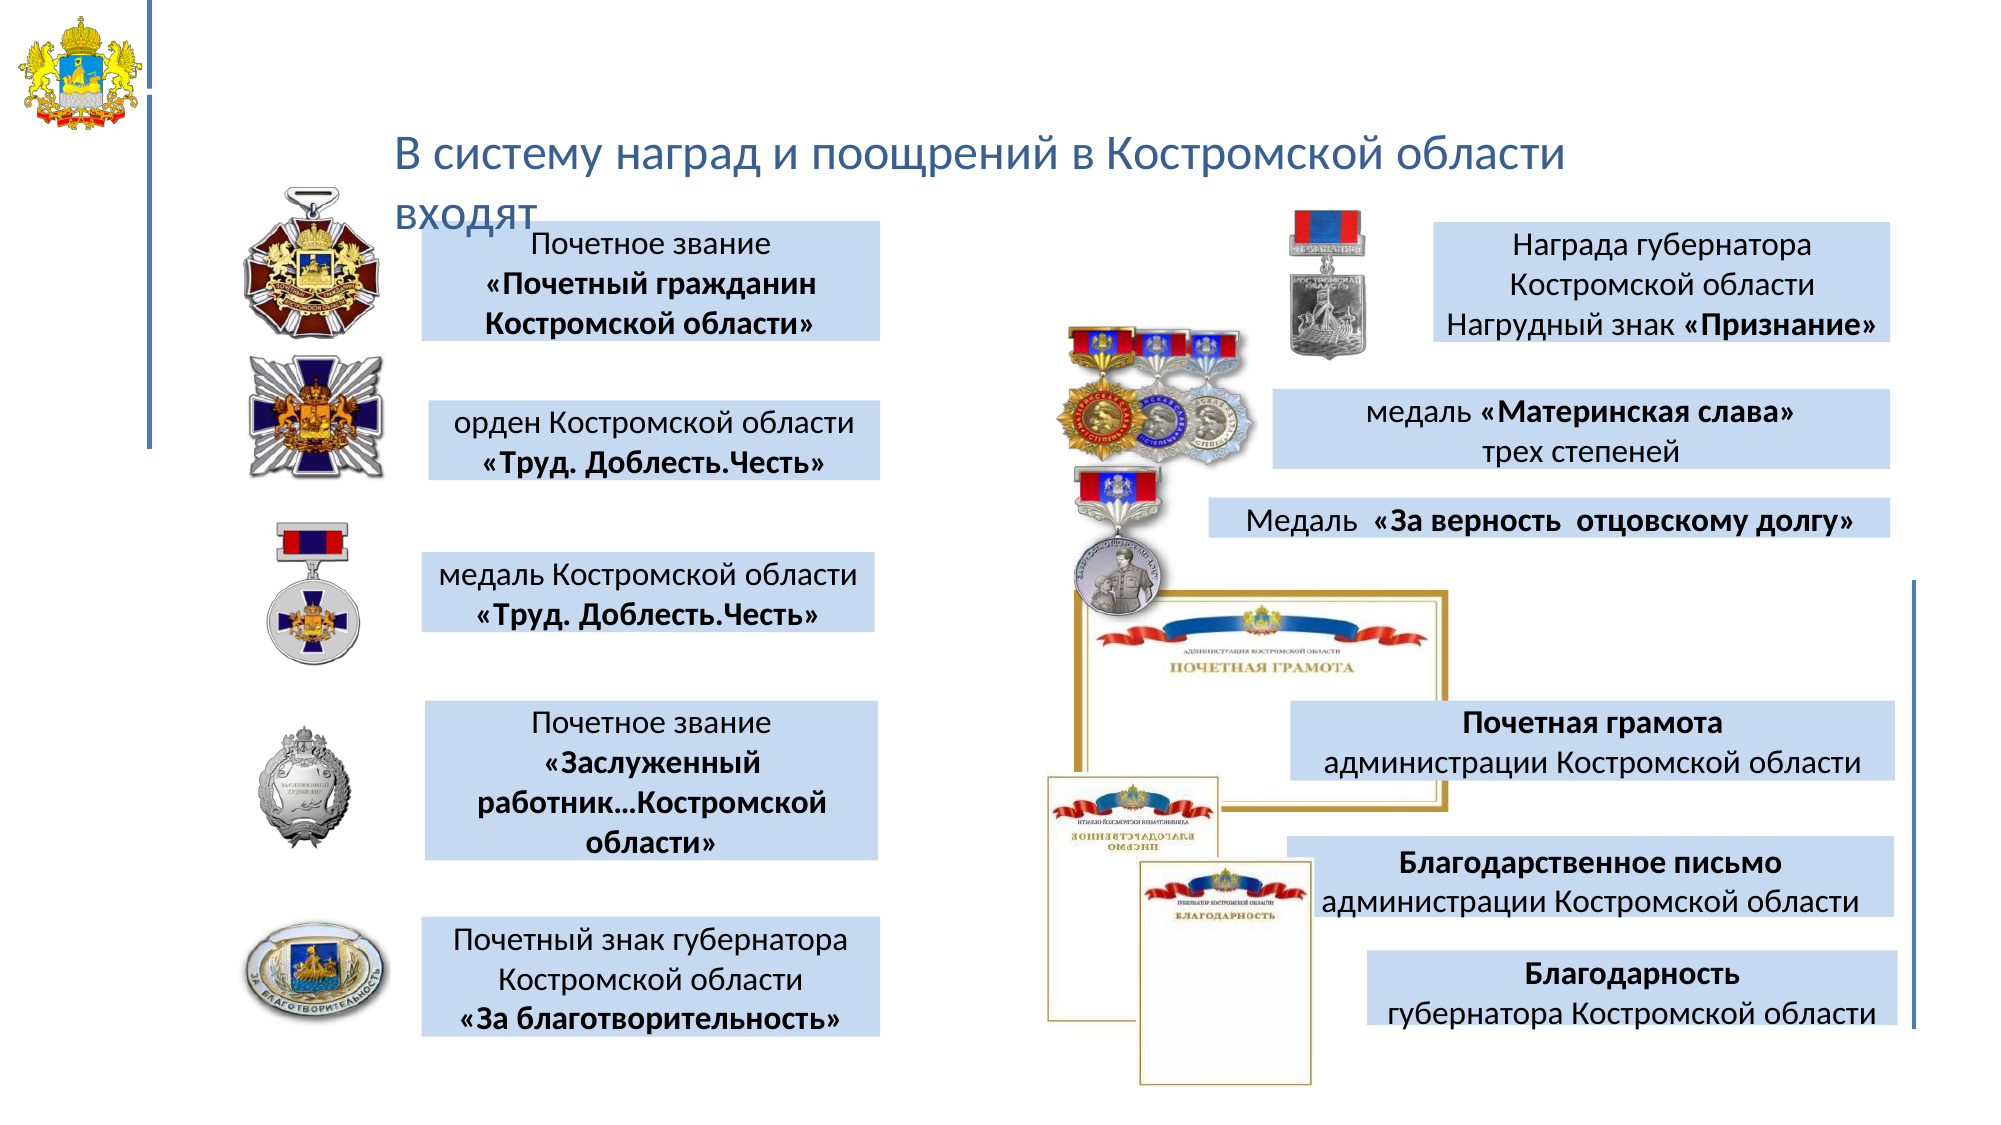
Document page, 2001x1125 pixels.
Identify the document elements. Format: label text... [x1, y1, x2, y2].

text_box [18, 16, 143, 130]
text_box Медаль «За верность отцовскому долгу» [1208, 497, 1891, 538]
text_box Почетная грамота администрации Костромской области [1290, 700, 1895, 781]
text_box [252, 510, 370, 670]
text_box медаль «Материнская слава» трех степеней [1272, 388, 1891, 469]
text_box орден Костромской области «Труд. Доблесть.Честь» [428, 400, 881, 481]
text_box [233, 175, 388, 343]
text_box медаль Костромской области «Труд. Доблесть.Честь» [421, 552, 875, 633]
text_box Благодарность губернатора Костромской области [1385, 951, 1880, 1032]
text_box Благодарственное письмо администрации Костромской области [1318, 839, 1863, 920]
text_box [1052, 453, 1179, 623]
title Награды Костромской области [55, 54, 1945, 198]
text_box Почетное звание «Почетный гражданин Костромской области» [421, 240, 881, 341]
text_box Почетное звание «Заслуженный работник…Костромской области» [424, 700, 879, 861]
text_box В систему наград и поощрений в Костромской области входят [391, 119, 1718, 240]
text_box [1074, 590, 1449, 812]
text_box [216, 723, 365, 851]
text_box [233, 343, 403, 494]
text_box Награда губернатора Костромской области Нагрудный знак «Признание» [1433, 221, 1891, 342]
text_box [237, 918, 391, 1027]
text_box [1047, 305, 1259, 473]
text_box Почетный знак губернатора Костромской области «За благотворительность» [421, 916, 881, 1037]
text_box [1286, 836, 1895, 917]
text_box [1271, 202, 1384, 363]
text_box [1043, 772, 1222, 1025]
text_box [1135, 857, 1315, 1089]
text_box [1366, 950, 1898, 1025]
